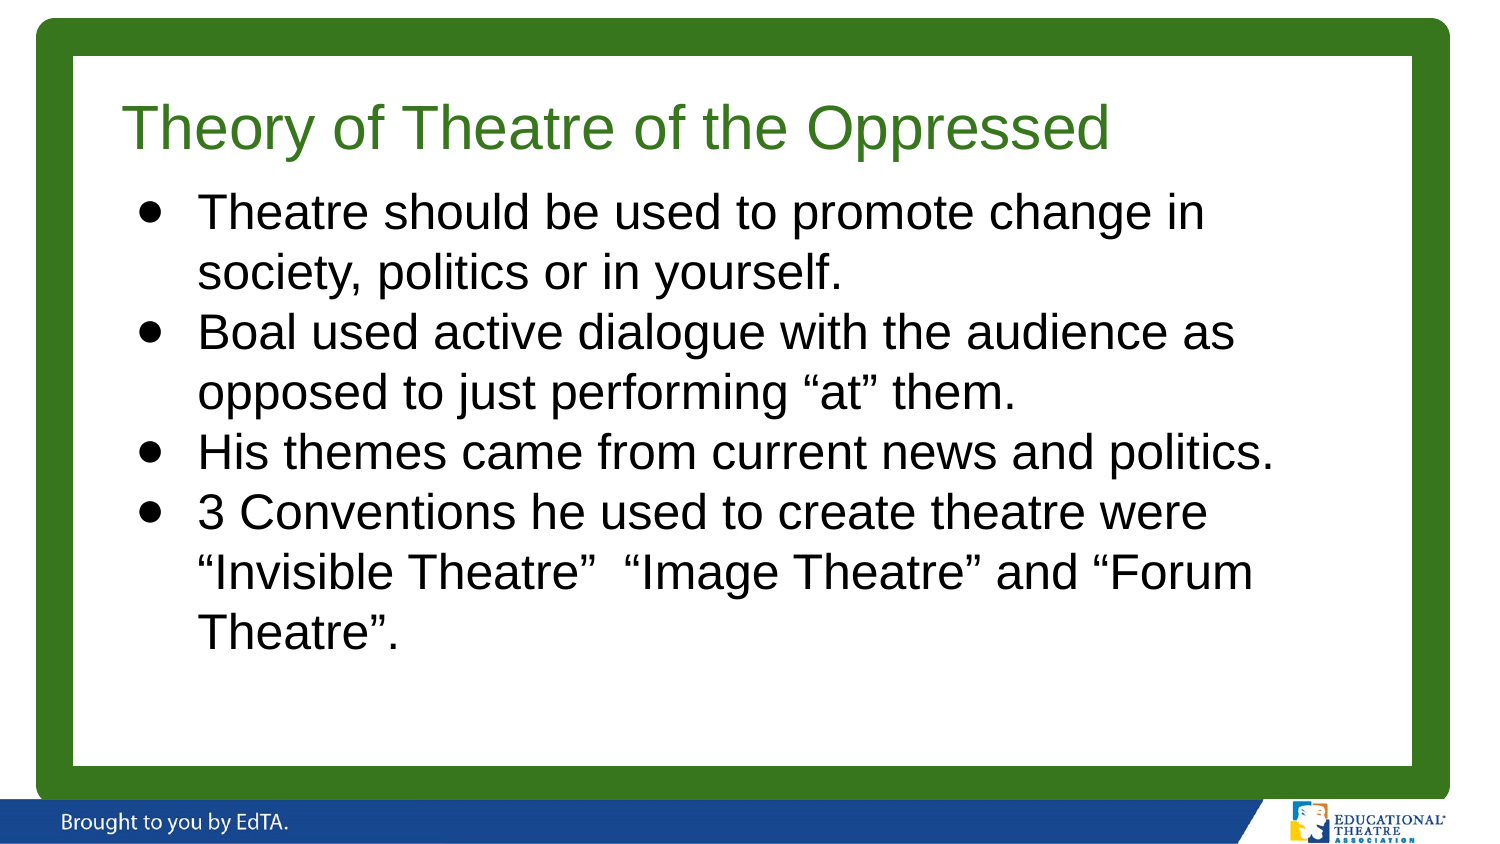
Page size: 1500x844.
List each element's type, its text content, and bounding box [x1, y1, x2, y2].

text_box Theory of Theatre of the Oppressed [54, 36, 1432, 786]
picture [0, 799, 1500, 844]
text_box Theatre should be used to promote change in society, politics or in yourself. Boal used active dialogue with the audience as opposed to just performing “at” them. His themes came from current news and politics. 3 Conventions he used to create theatre were “Invisible Theatre” “Image Theatre” and “Forum Theatre”. [107, 164, 1338, 750]
